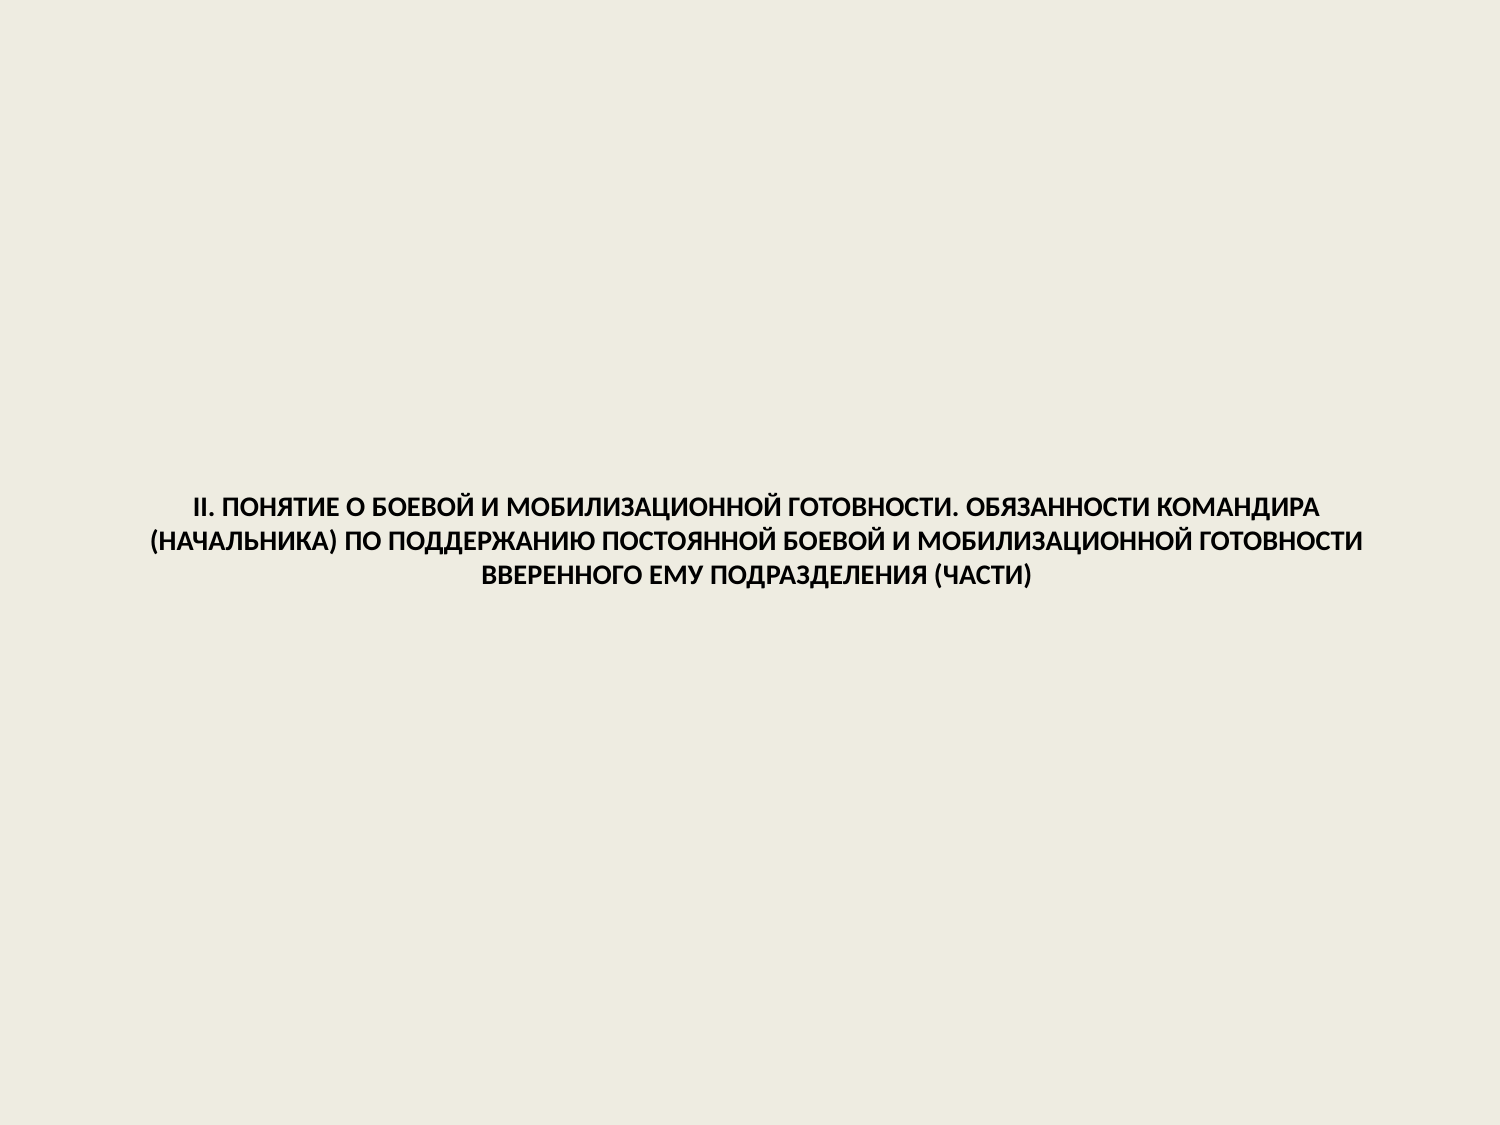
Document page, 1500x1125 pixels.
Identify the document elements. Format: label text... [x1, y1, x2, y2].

title II. Понятие о боевой и мобилизационной готовности. Обязанности командира (начальника) по поддержанию постоянной боевой и мобилизационной готовности вверенного ему подразделения (части) [82, 445, 1432, 633]
